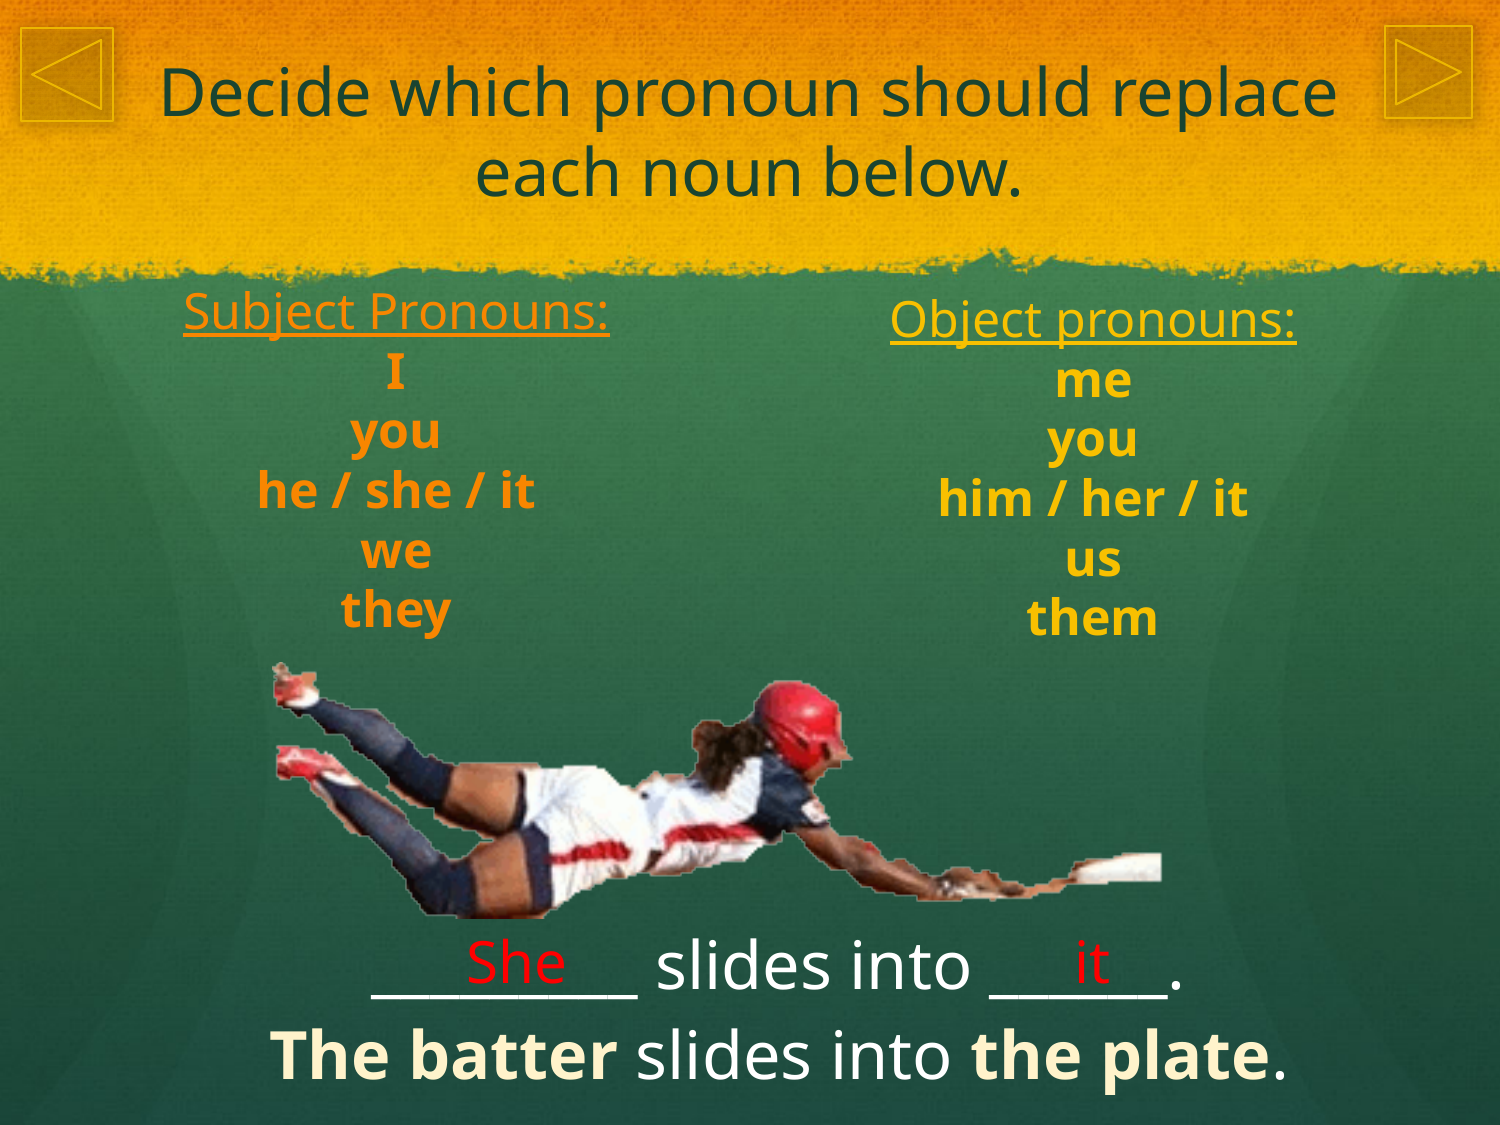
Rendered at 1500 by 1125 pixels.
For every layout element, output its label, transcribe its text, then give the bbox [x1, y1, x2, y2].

text_box [20, 27, 114, 122]
text_box it [1059, 943, 1126, 1003]
picture [0, 0, 1500, 1125]
text_box Object pronouns: me you him / her / it us them [793, 315, 1394, 776]
title Decide which pronoun should replace each noun below. [125, 13, 1375, 246]
list _________ slides into ______. The batter slides into the plate. [129, 943, 1429, 1104]
list Subject Pronouns: I you he / she / it we they [83, 307, 710, 738]
text_box [1384, 25, 1473, 119]
text_box She [452, 943, 583, 1003]
